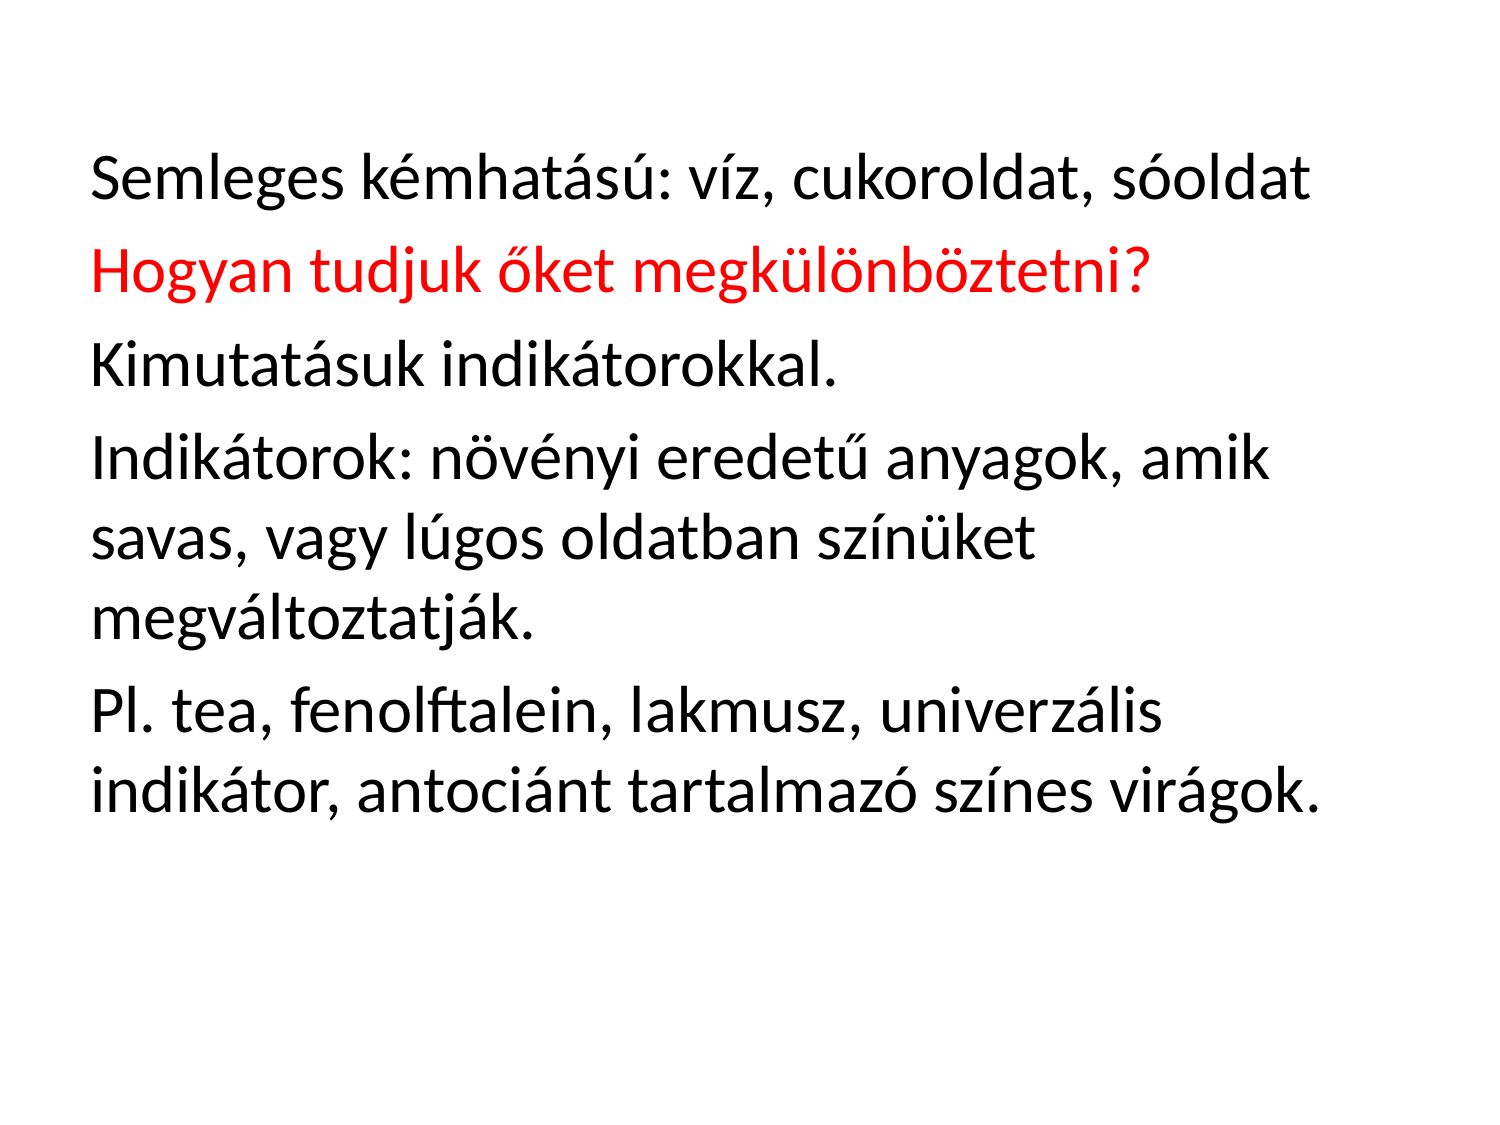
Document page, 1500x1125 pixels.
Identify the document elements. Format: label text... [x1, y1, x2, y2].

list Semleges kémhatású: víz, cukoroldat, sóoldat Hogyan tudjuk őket megkülönböztetni? Kimutatásuk indikátorokkal. Indikátorok: növényi eredetű anyagok, amik savas, vagy lúgos oldatban színüket megváltoztatják. Pl. tea, fenolftalein, lakmusz, univerzális indikátor, antociánt tartalmazó színes virágok. [75, 125, 1425, 1005]
